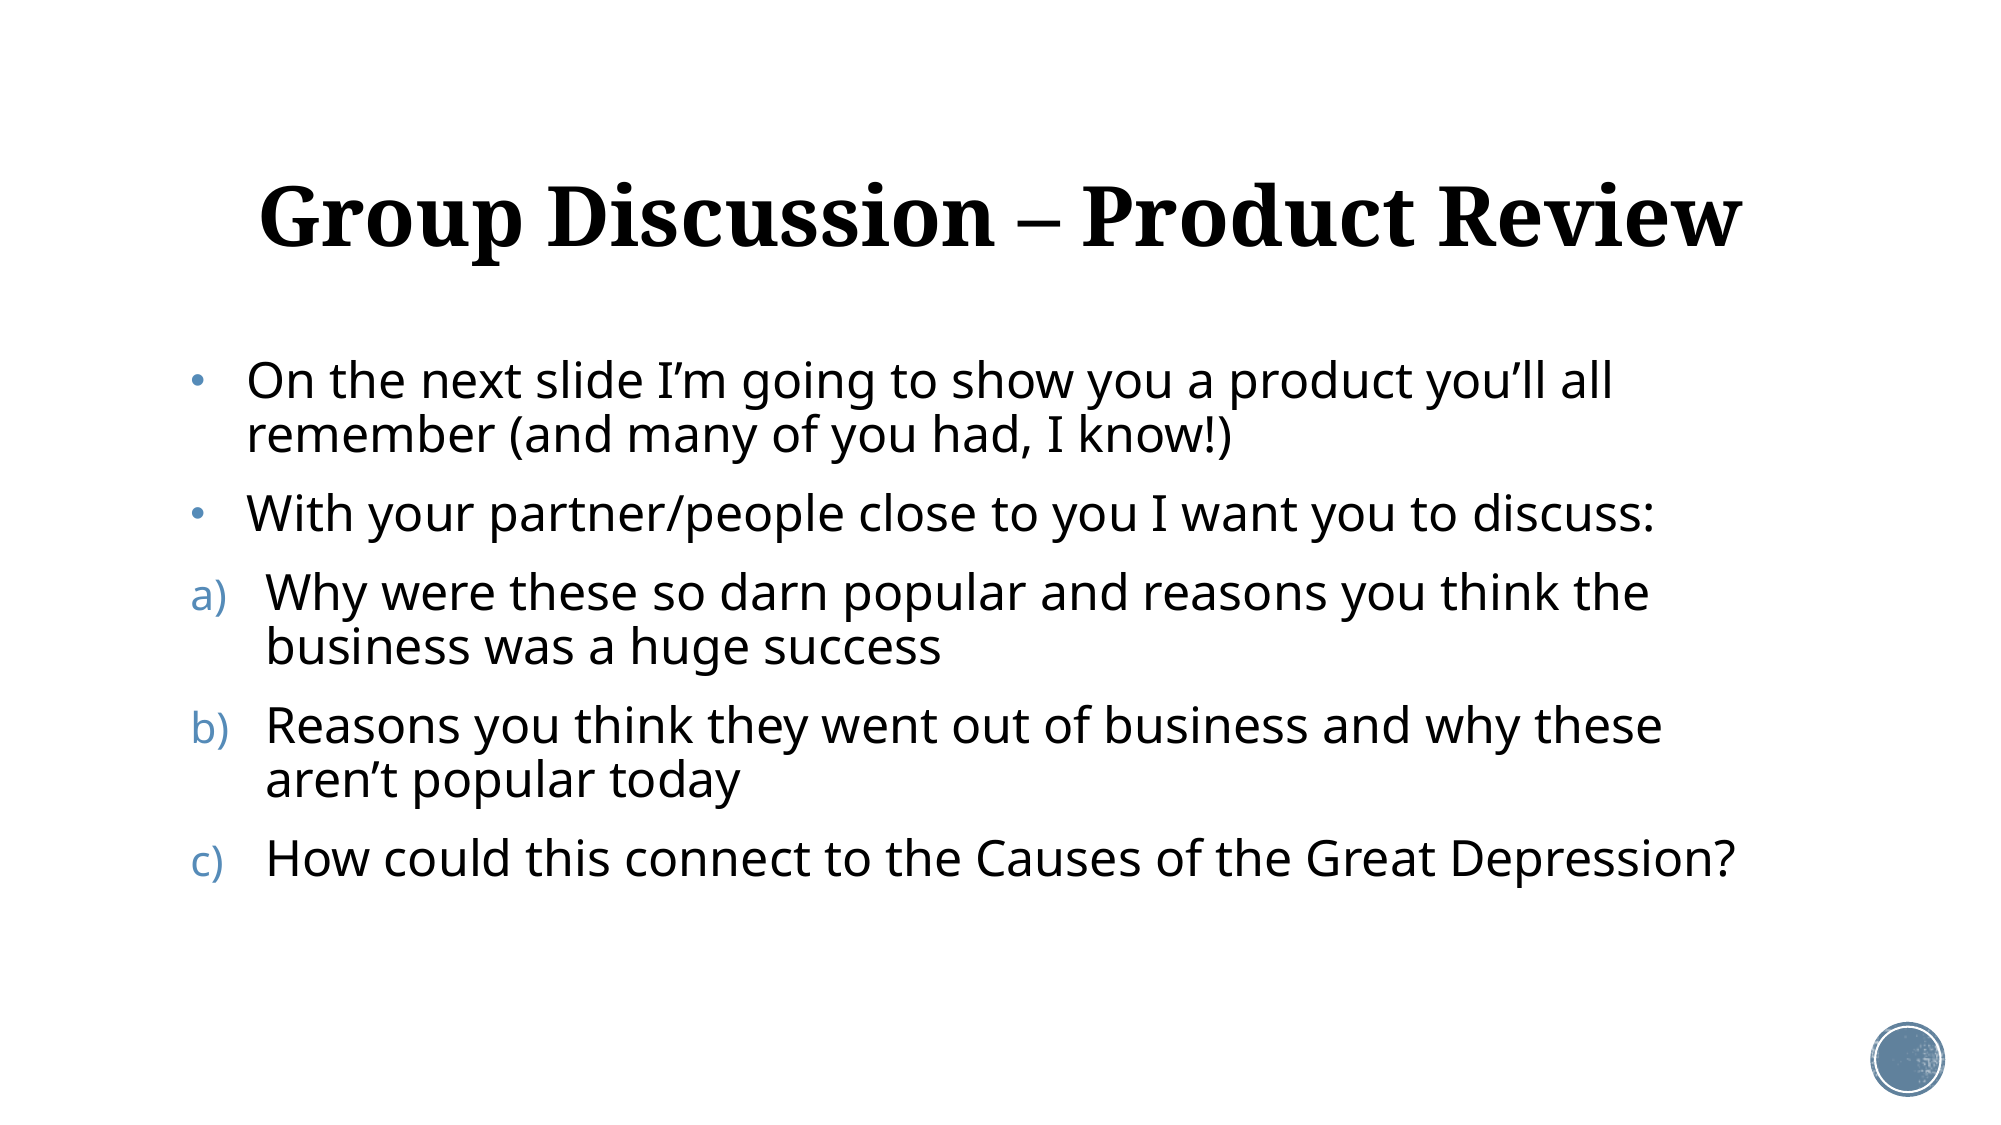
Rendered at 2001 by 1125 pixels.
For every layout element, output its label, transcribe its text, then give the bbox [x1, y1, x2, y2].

title Group Discussion – Product Review [175, 119, 1826, 321]
list On the next slide I’m going to show you a product you’ll all remember (and many of you had, I know!) With your partner/people close to you I want you to discuss: Why were these so darn popular and reasons you think the business was a huge success Reasons you think they went out of business and why these aren’t popular today How could this connect to the Causes of the Great Depression? [175, 348, 1826, 1013]
